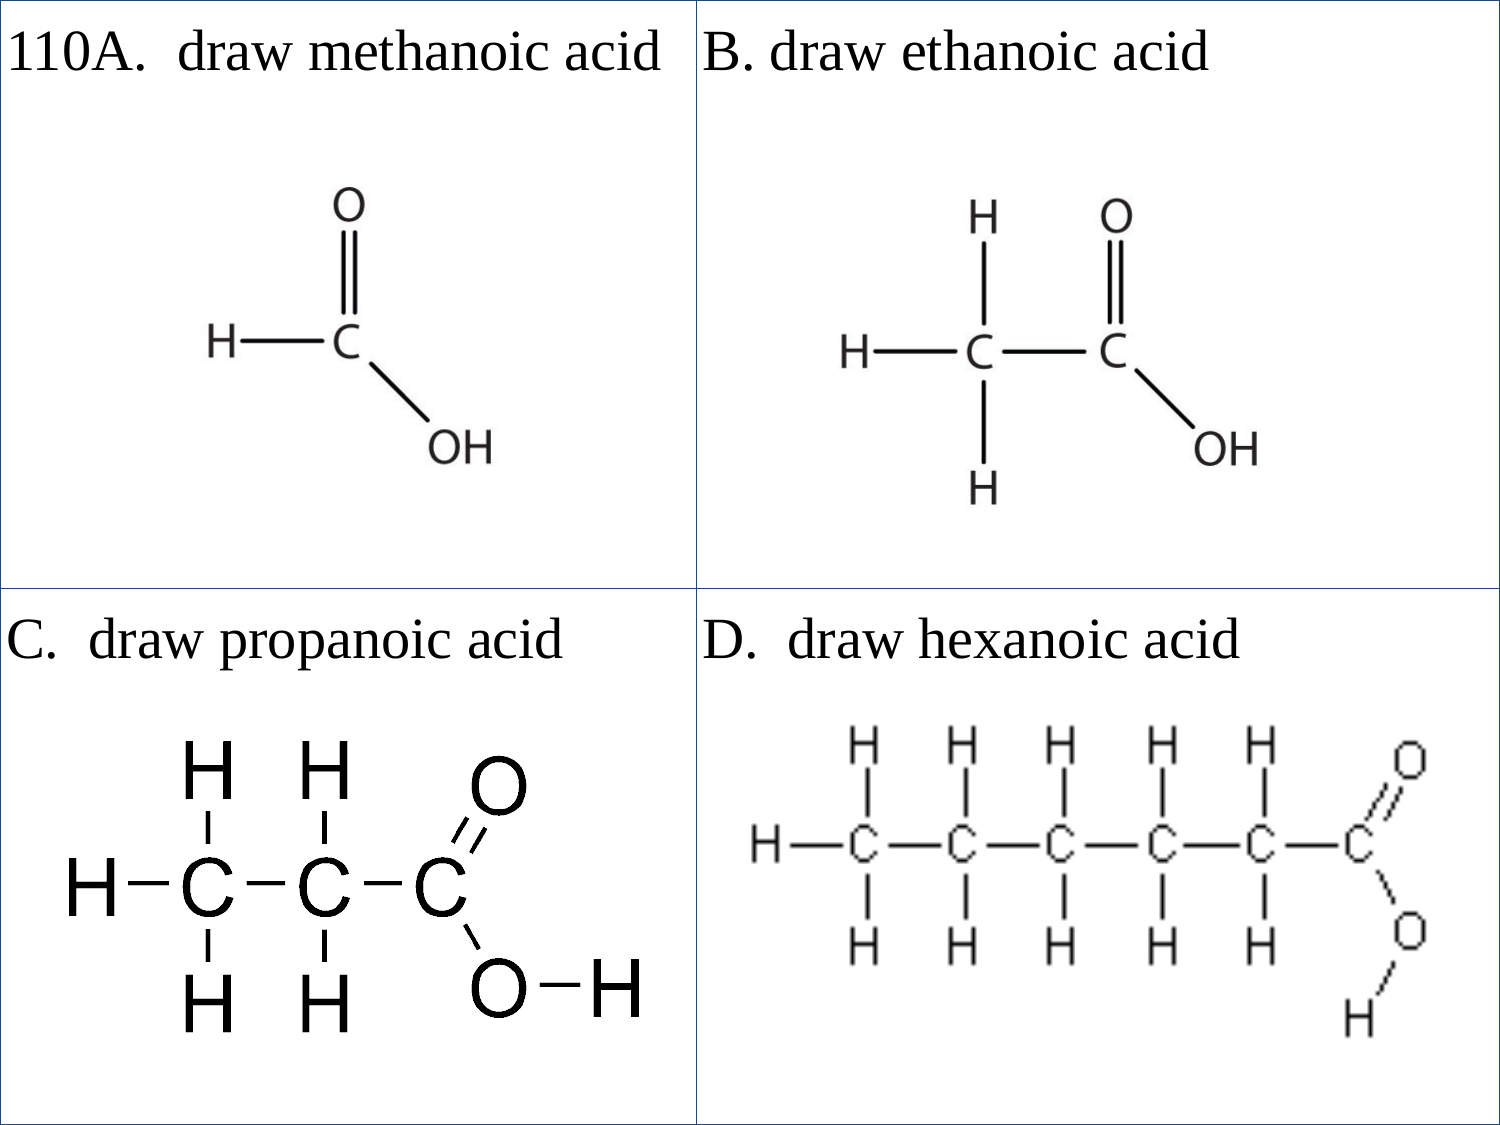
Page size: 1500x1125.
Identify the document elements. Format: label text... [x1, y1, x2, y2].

table_header 110A. draw methanoic acid [1, 1, 696, 588]
table_header B. draw ethanoic acid [697, 1, 1499, 588]
picture [99, 162, 588, 516]
picture [749, 716, 1439, 1046]
picture [31, 699, 676, 1063]
table_cell D. draw hexanoic acid [697, 589, 1499, 1124]
table_cell C. draw propanoic acid [1, 589, 696, 1124]
picture [824, 143, 1326, 535]
